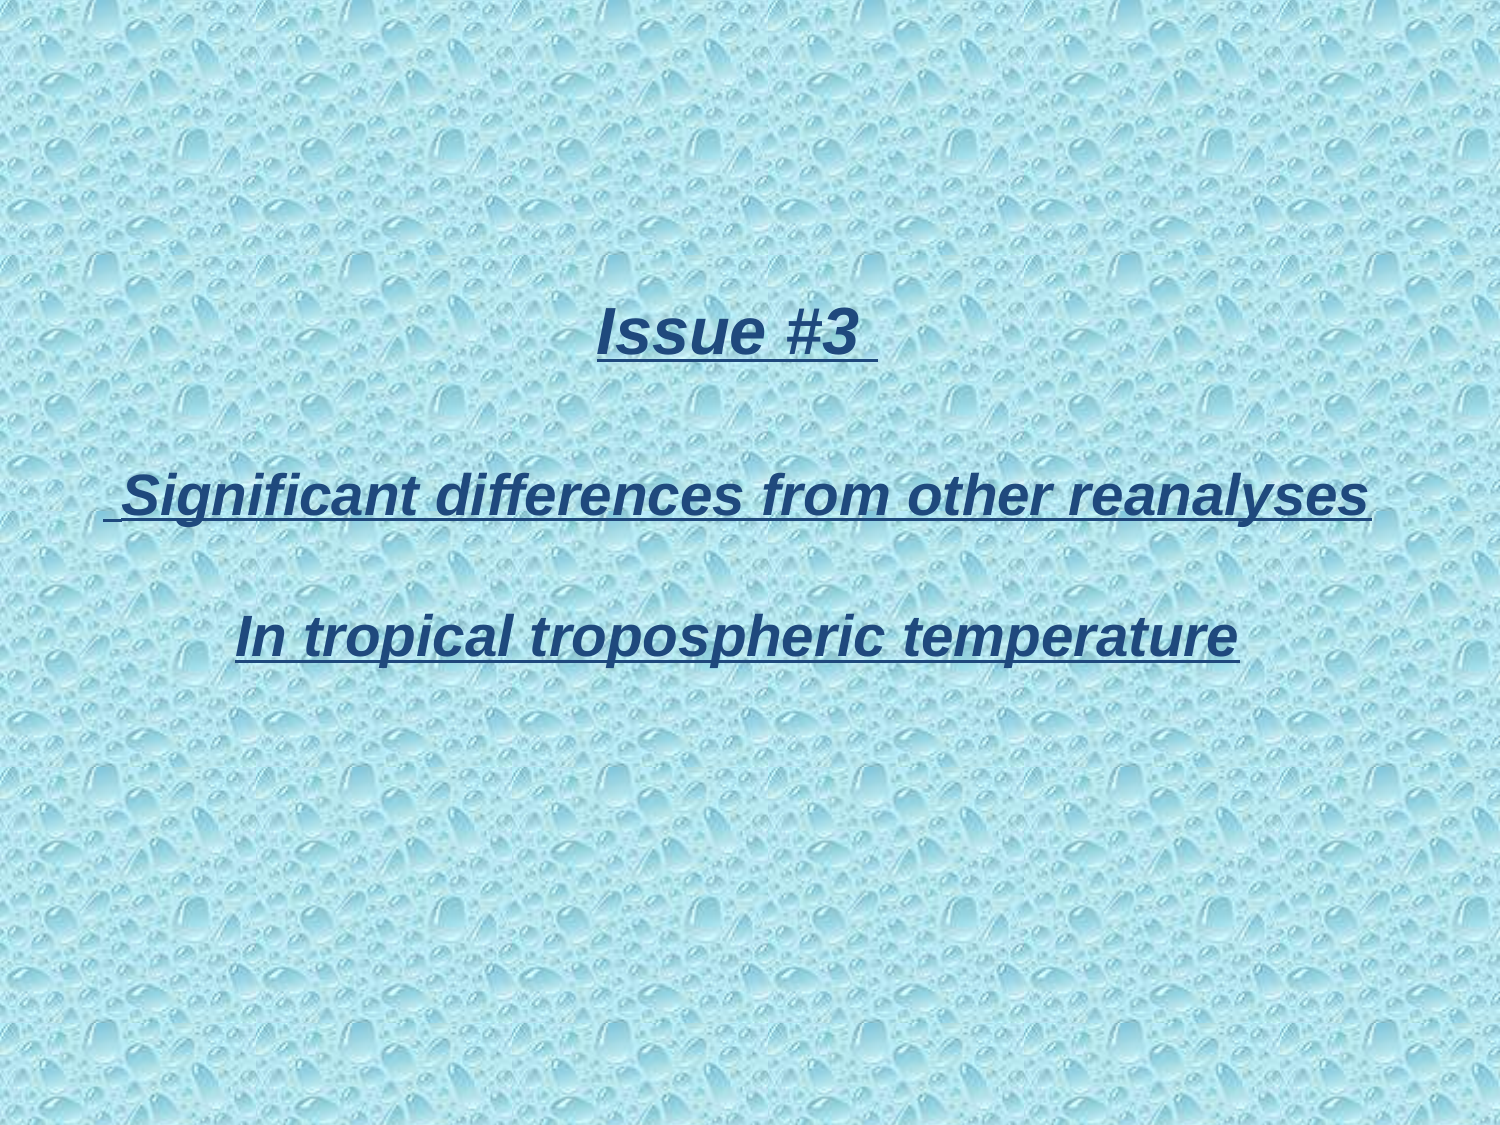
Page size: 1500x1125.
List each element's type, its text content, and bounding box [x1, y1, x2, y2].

text_box Issue #3 Significant differences from other reanalyses In tropical tropospheric temperature [37, 280, 1438, 836]
picture [0, 0, 1500, 1125]
